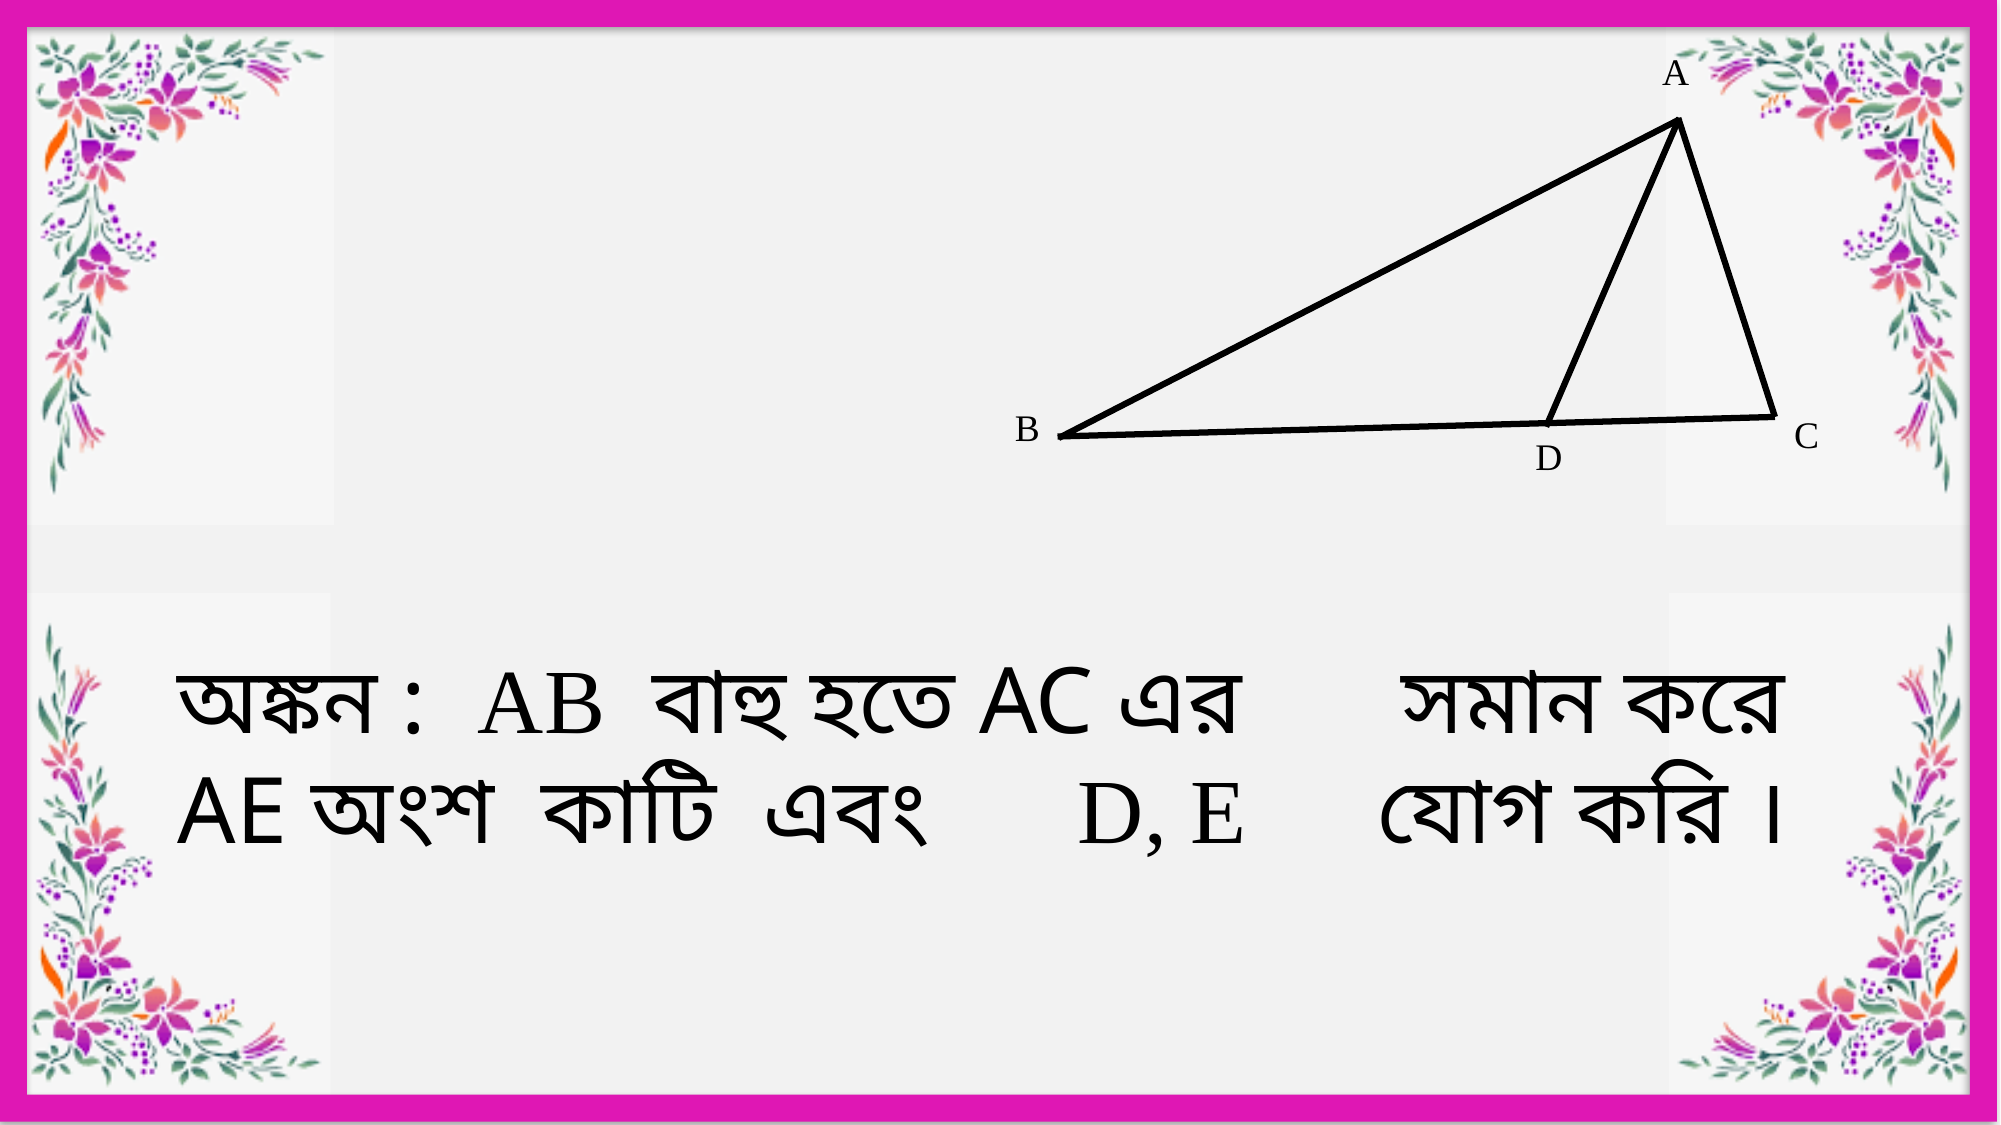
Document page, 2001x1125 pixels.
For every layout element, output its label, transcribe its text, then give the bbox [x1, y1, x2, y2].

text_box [999, 40, 1938, 486]
text_box অঙ্কন : AB বাহু হতে AC এর সমান করে AE অংশ কাটি এবং D, E যোগ করি । [163, 634, 1859, 869]
picture [27, 593, 331, 1094]
picture [1666, 27, 1969, 525]
picture [27, 27, 334, 524]
picture [1669, 593, 1969, 1094]
